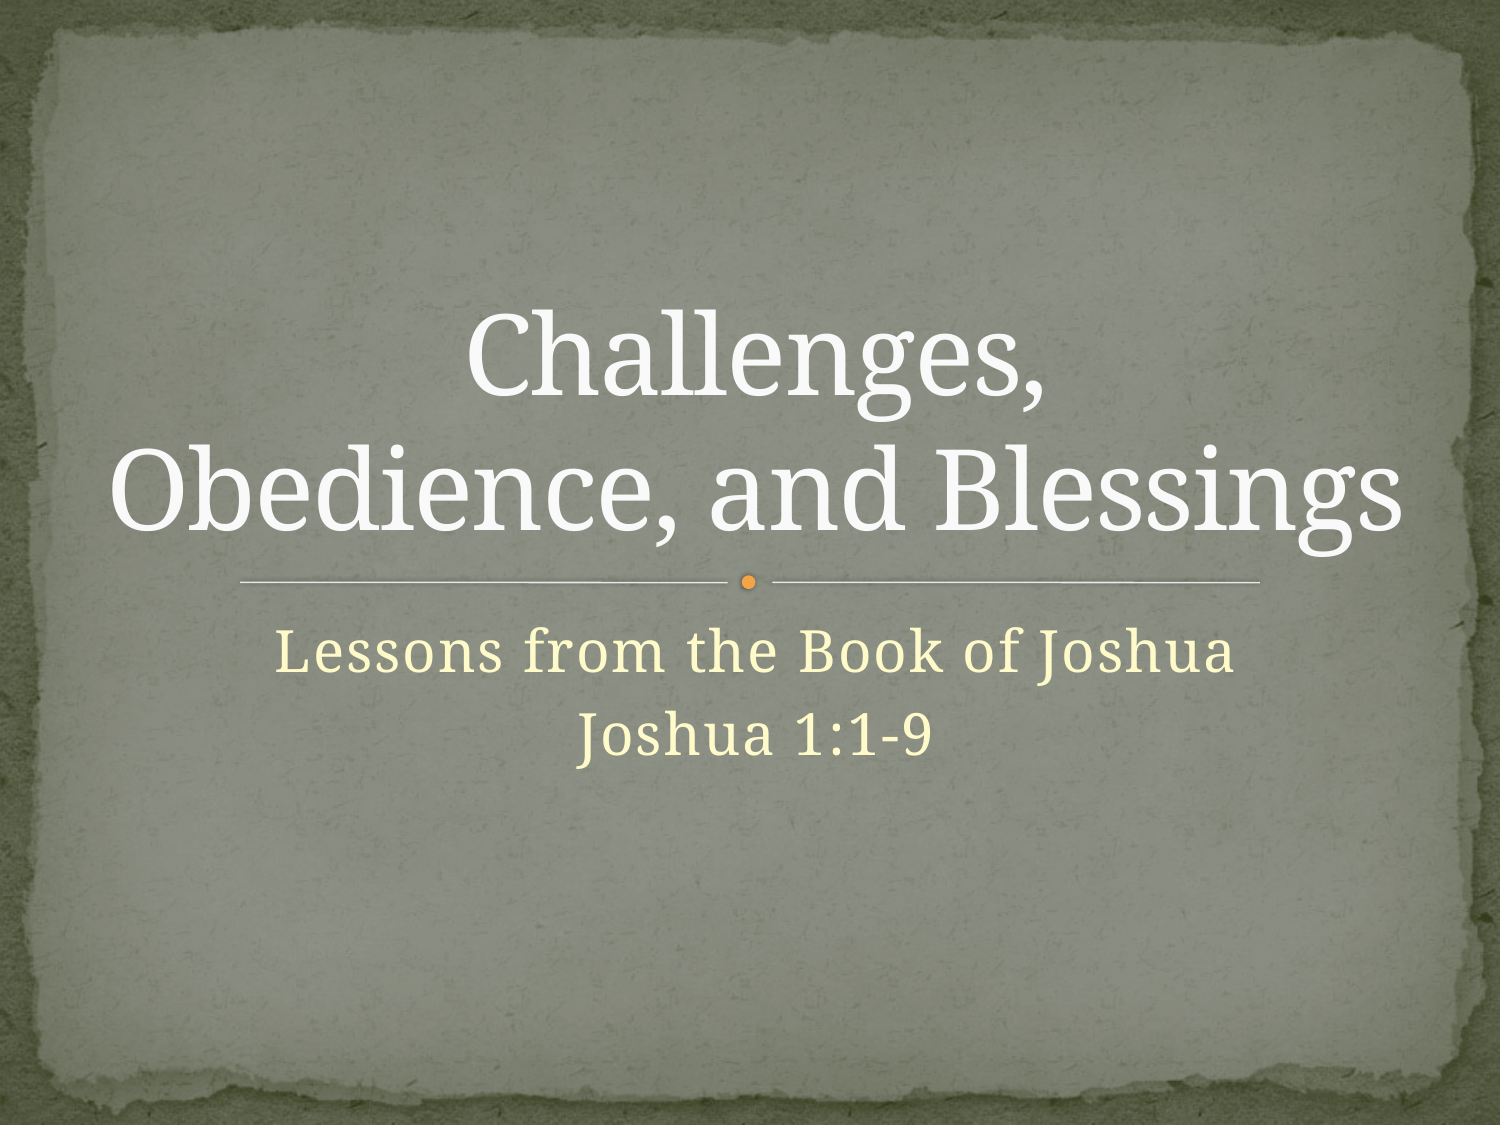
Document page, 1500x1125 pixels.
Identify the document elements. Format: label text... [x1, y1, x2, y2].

title Challenges, Obedience, and Blessings [74, 235, 1438, 561]
subtitle Lessons from the Book of Joshua Joshua 1:1-9 [75, 606, 1438, 795]
